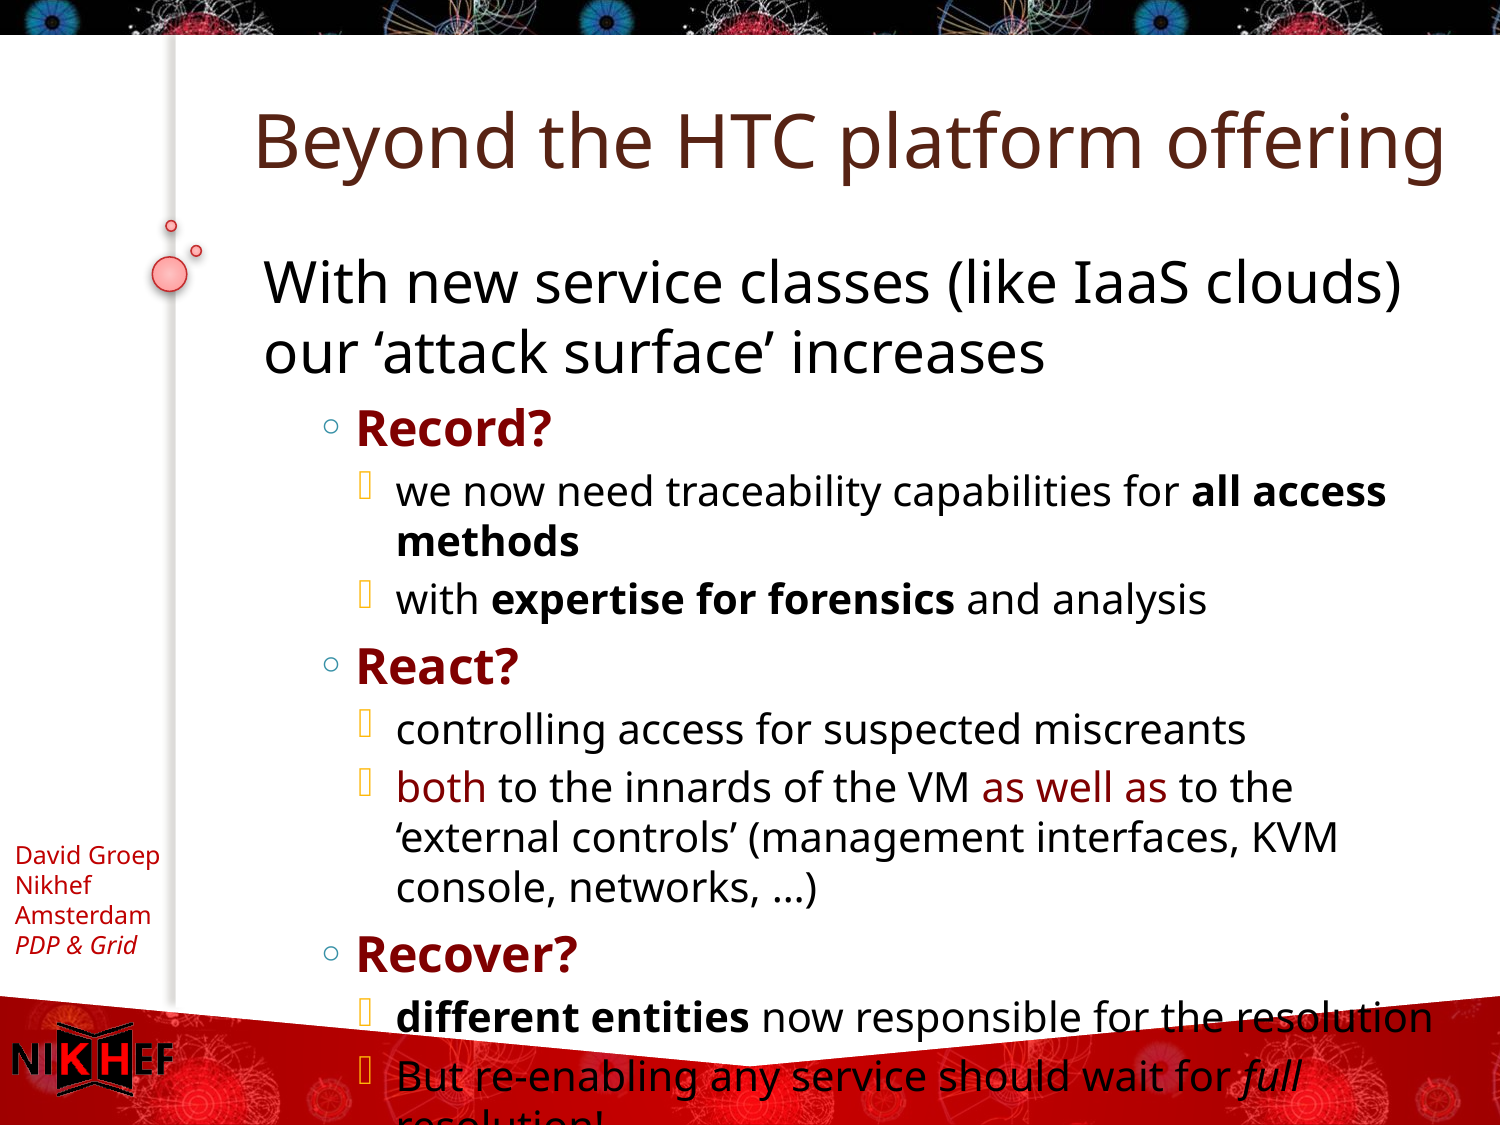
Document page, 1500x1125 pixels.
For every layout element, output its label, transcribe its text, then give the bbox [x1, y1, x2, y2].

picture [10, 1019, 176, 1100]
title Beyond the HTC platform offering [235, 45, 1466, 233]
picture [0, 0, 1500, 35]
list With new service classes (like IaaS clouds) our ‘attack surface’ increases Record? we now need traceability capabilities for all access methods with expertise for forensics and analysis React? controlling access for suspected miscreants both to the innards of the VM as well as to the ‘external controls’ (management interfaces, KVM console, networks, …) Recover? different entities now responsible for the resolution But re-enabling any service should wait for full resolution! [235, 237, 1466, 1025]
